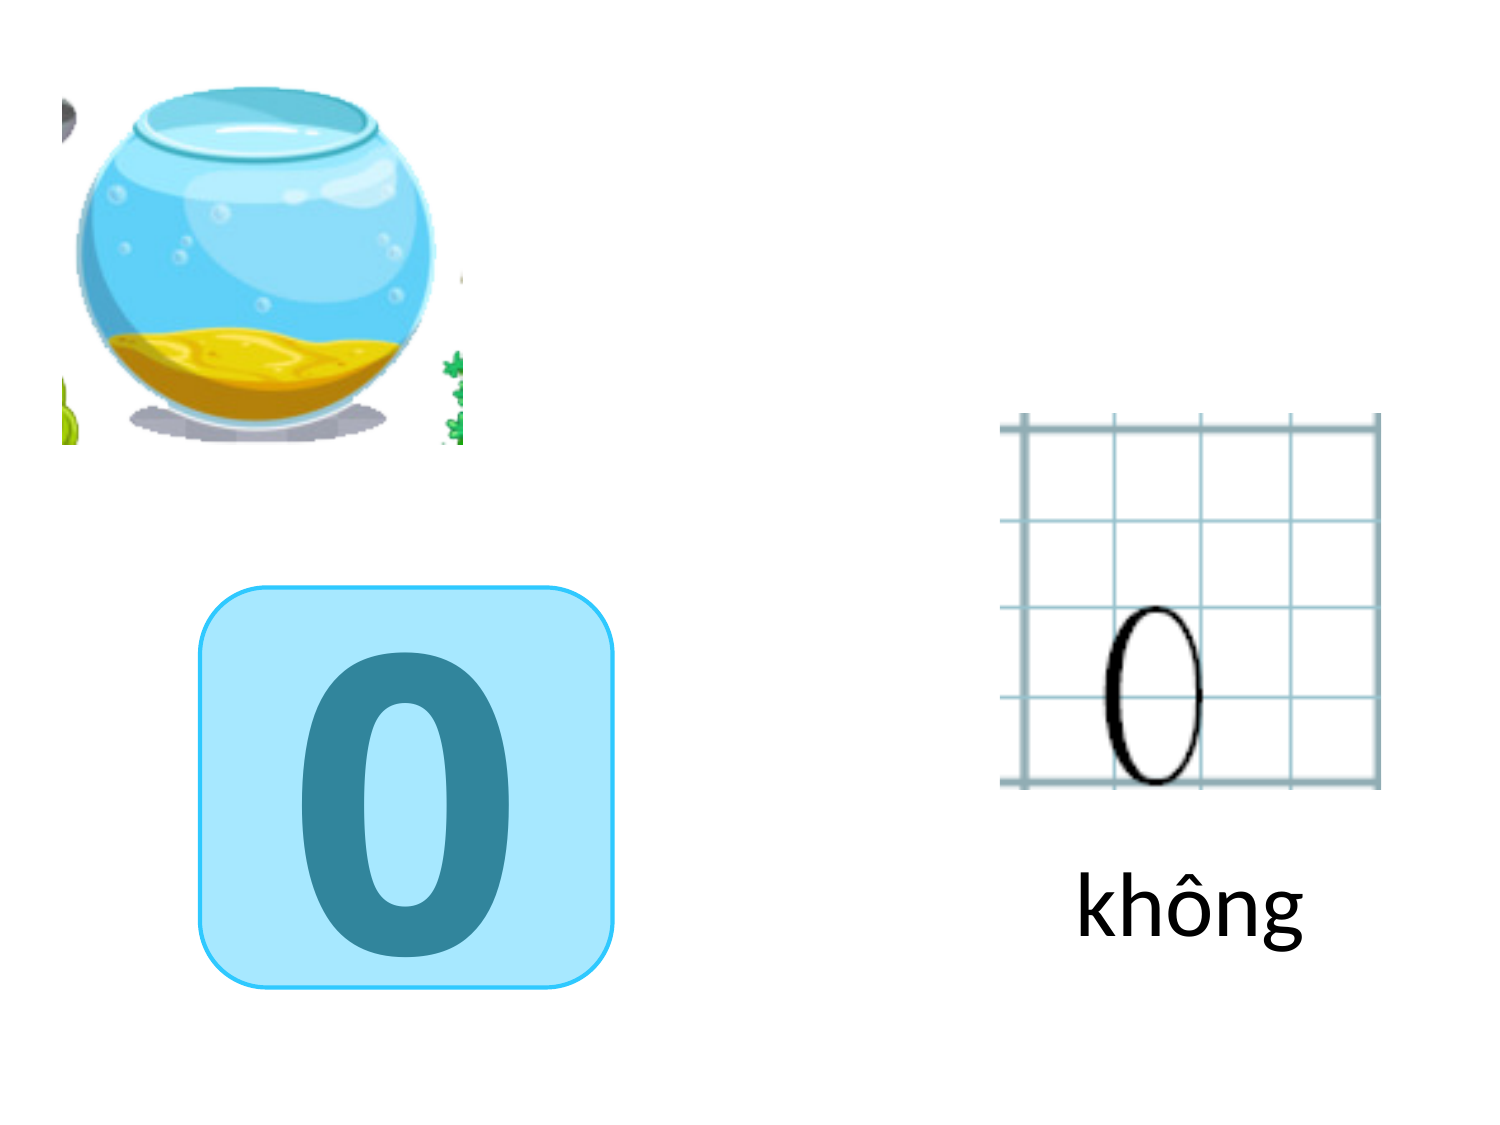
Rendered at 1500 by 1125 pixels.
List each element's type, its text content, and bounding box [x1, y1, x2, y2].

text_box không [1060, 837, 1321, 963]
picture [999, 413, 1382, 790]
text_box 0 [197, 585, 615, 990]
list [62, 62, 463, 445]
